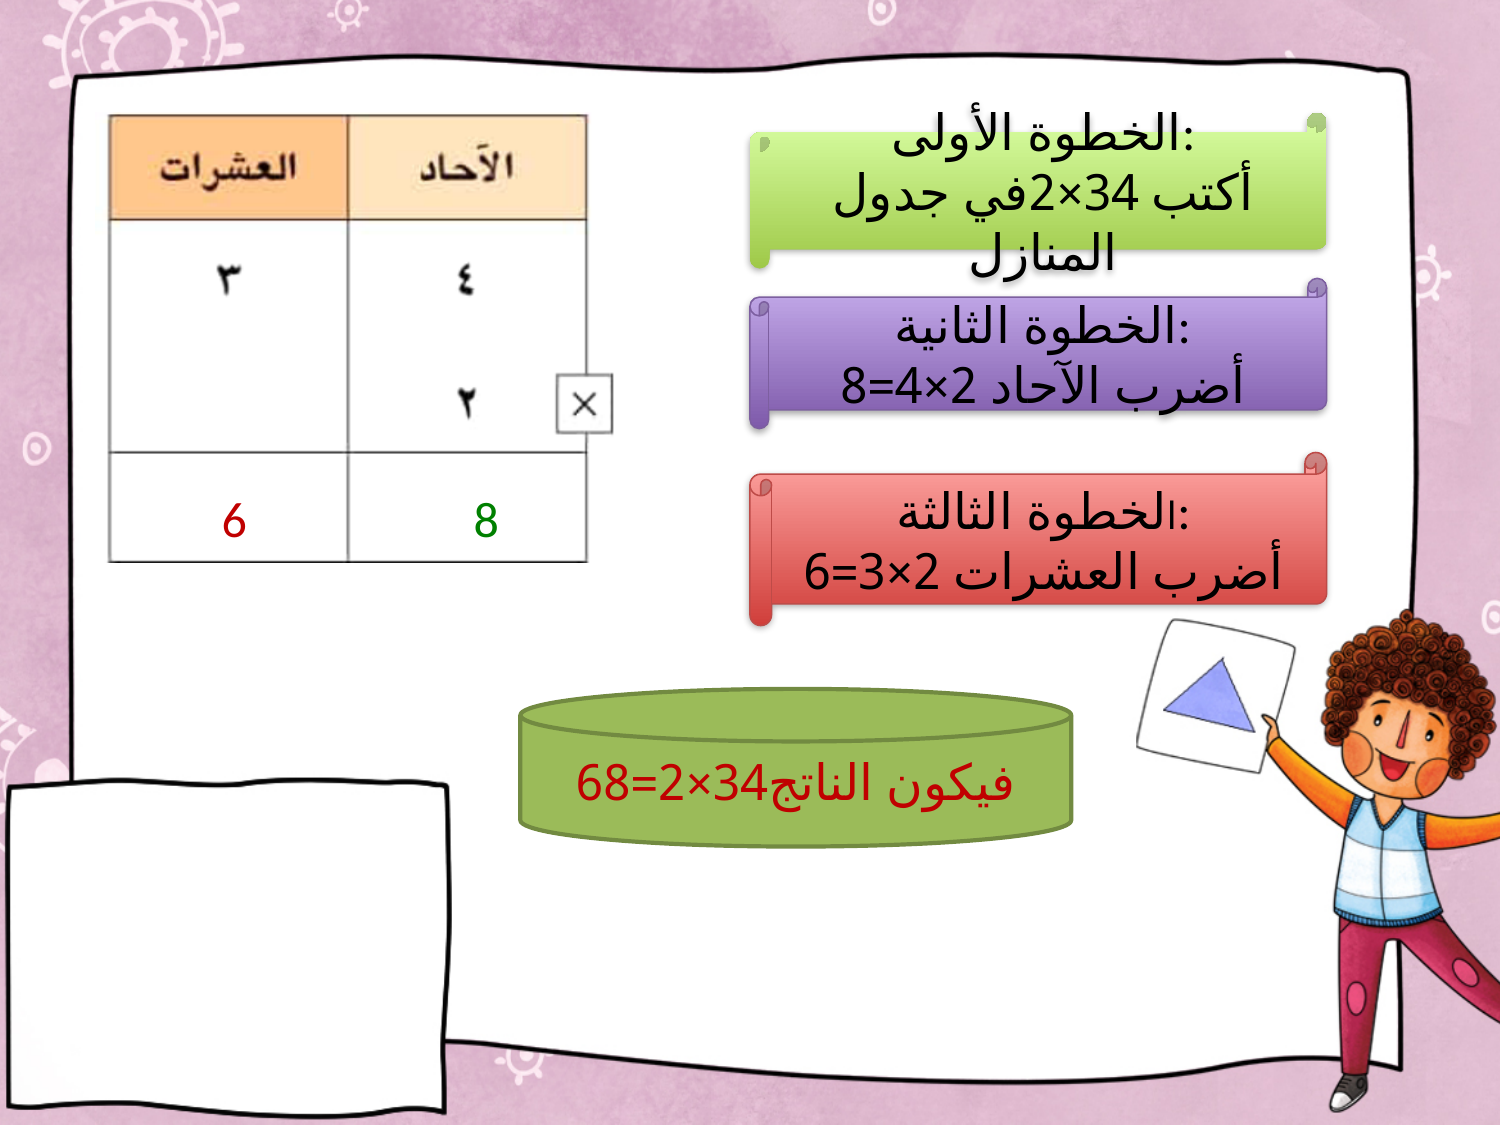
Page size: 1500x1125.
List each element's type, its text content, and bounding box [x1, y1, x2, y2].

picture [0, 0, 1500, 1125]
text_box الخطوة الثانية: أضرب الآحاد 2×4=8 [749, 277, 1328, 430]
text_box الخطوة الأولى: أكتب 34×2في جدول المنازل [749, 112, 1327, 269]
text_box الخطوة الثالثة: أضرب العشرات 2×3=6 [749, 451, 1328, 627]
text_box فيكون الناتج34×2=68 [518, 686, 1074, 849]
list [95, 112, 628, 563]
